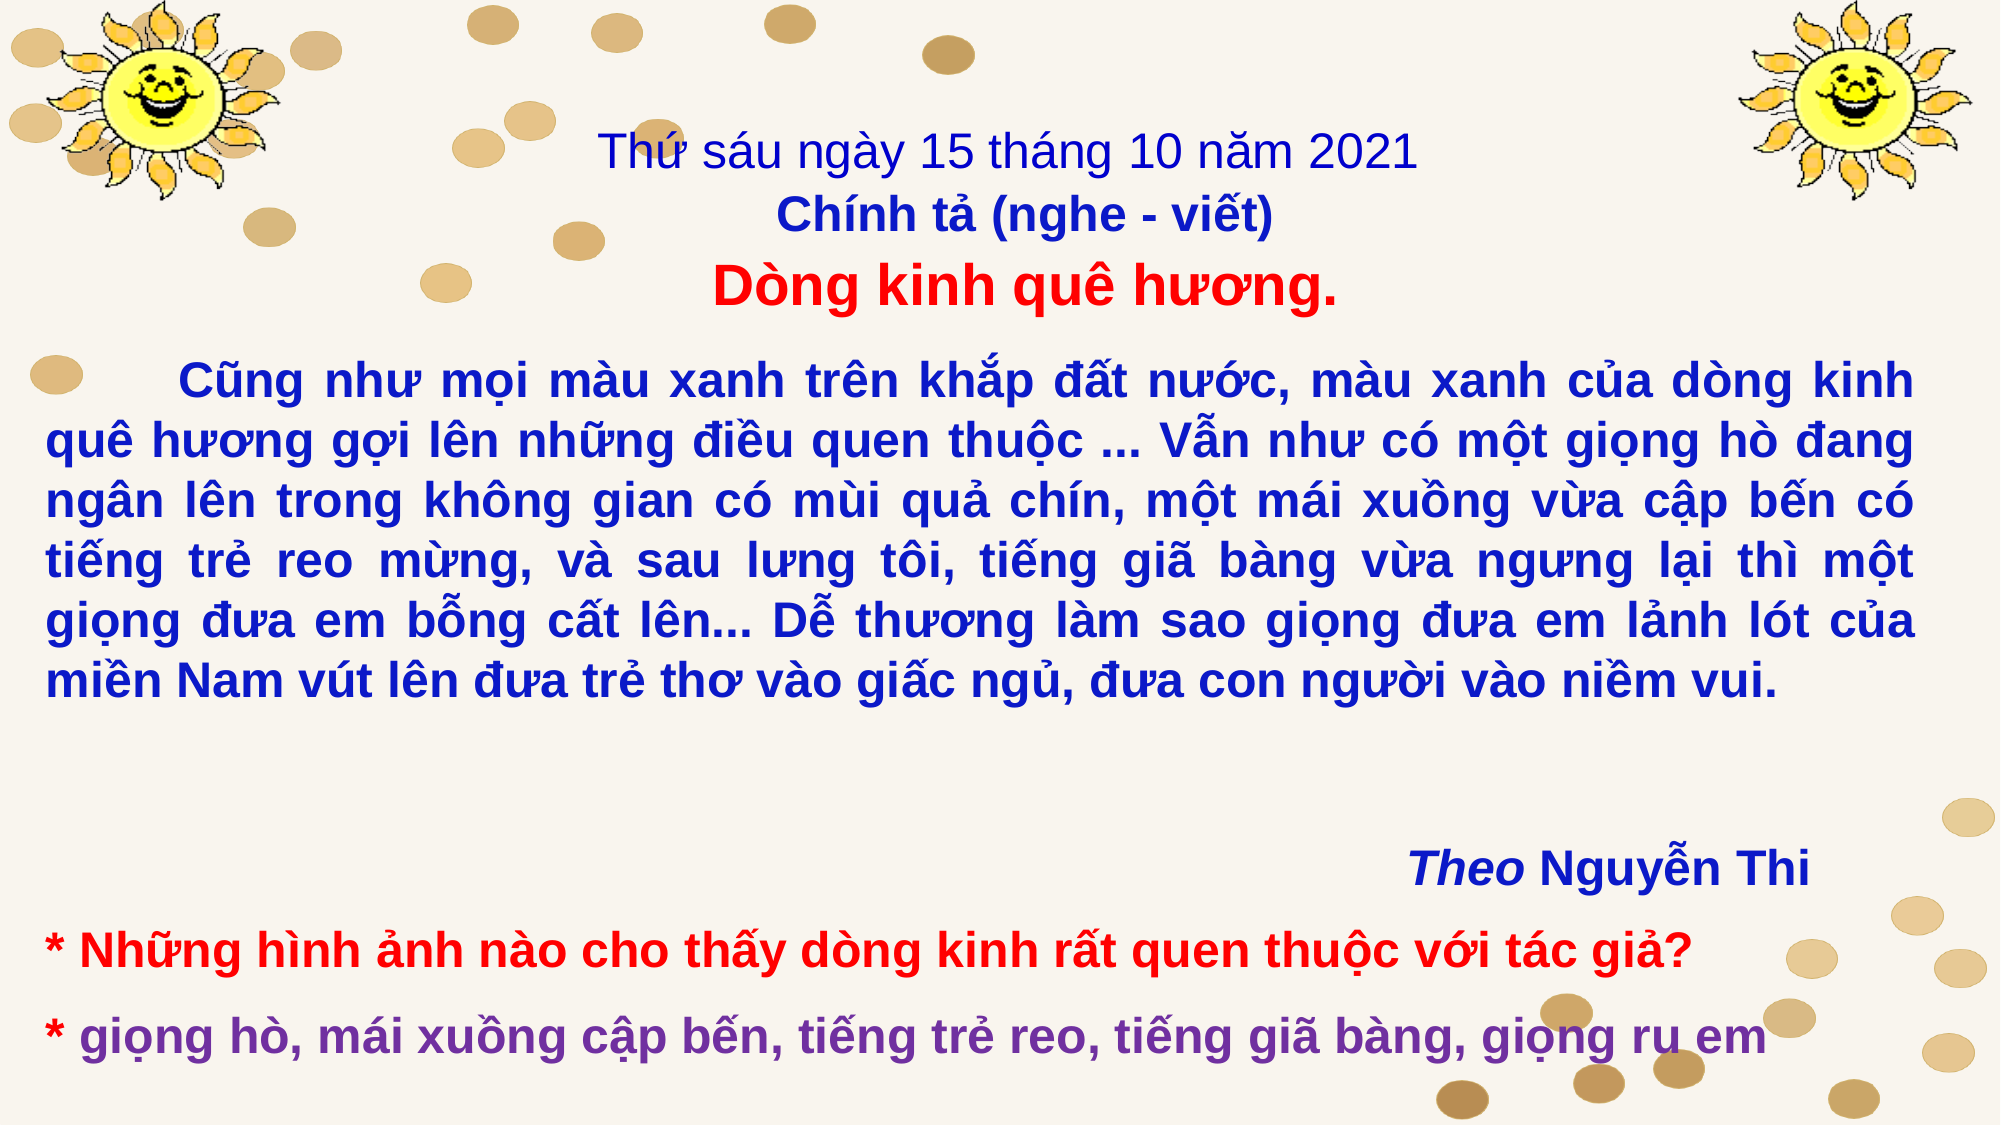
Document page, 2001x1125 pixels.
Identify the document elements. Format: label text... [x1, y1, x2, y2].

text_box Dòng kinh quê hương. [25, 239, 2000, 325]
text_box Thứ sáu ngày 15 tháng 10 năm 2021 [8, 111, 21, 187]
text_box * Những hình ảnh nào cho thấy dòng kinh rất quen thuộc với tác giả? [31, 910, 1998, 986]
text_box Chính tả (nghe - viết) [25, 187, 2000, 239]
text_box Cũng như mọi màu xanh trên khắp đất nước, màu xanh của dòng kinh quê hương gợi lên những điều quen thuộc ... Vẫn như có một giọng hò đang ngân lên trong không gian có mùi quả chín, một mái xuồng vừa cập bến có tiếng trẻ reo mừng, và sau lưng tôi, tiếng giã bàng vừa ngưng lại thì một giọng đưa em bỗng cất lên... Dễ thương làm sao giọng đưa em lảnh lót của miền Nam vút lên đưa trẻ thơ vào giấc ngủ, đưa con người vào niềm vui. [31, 340, 1931, 716]
text_box * giọng hò, mái xuồng cập bến, tiếng trẻ reo, tiếng giã bàng, giọng ru em [31, 996, 1998, 1071]
text_box Thứ sáu ngày 15 tháng 10 năm 2021 [306, 111, 1714, 187]
text_box Theo Nguyễn Thi [1264, 828, 1998, 904]
picture [0, 0, 2001, 1125]
